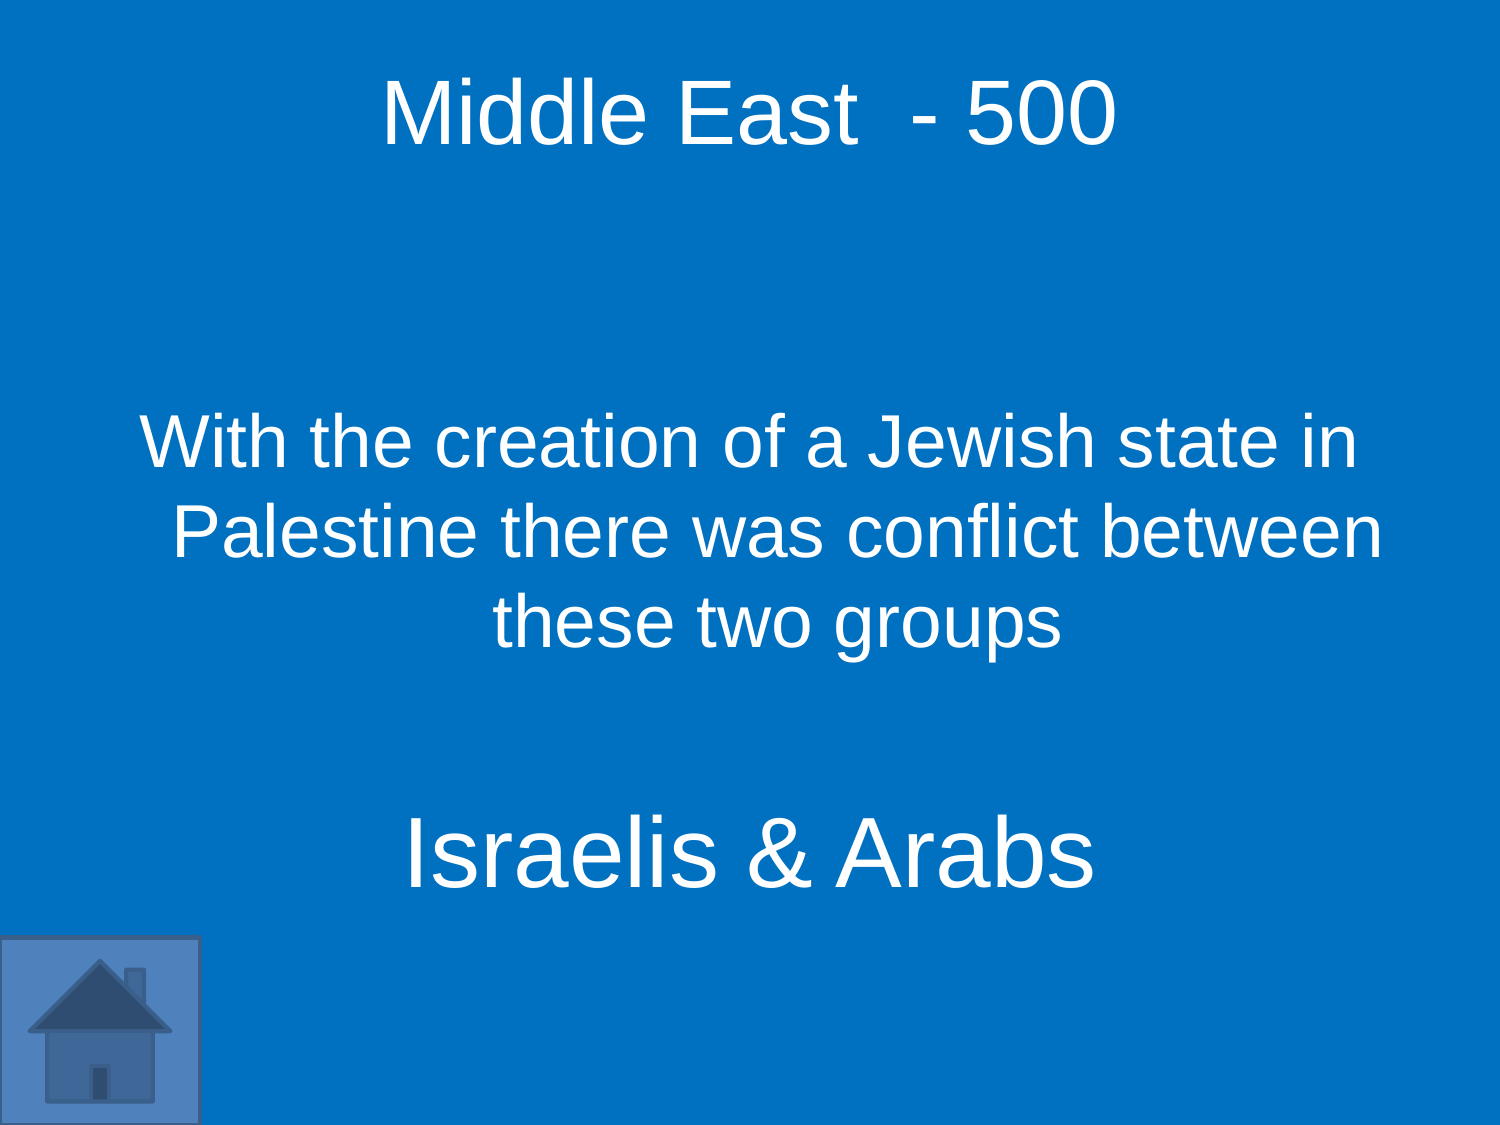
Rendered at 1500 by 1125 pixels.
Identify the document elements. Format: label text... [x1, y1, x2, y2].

text_box Middle East - 500 [74, 45, 1425, 233]
text_box With the creation of a Jewish state in Palestine there was conflict between these two groups Israelis & Arabs [74, 249, 1425, 1088]
text_box [0, 935, 202, 1125]
